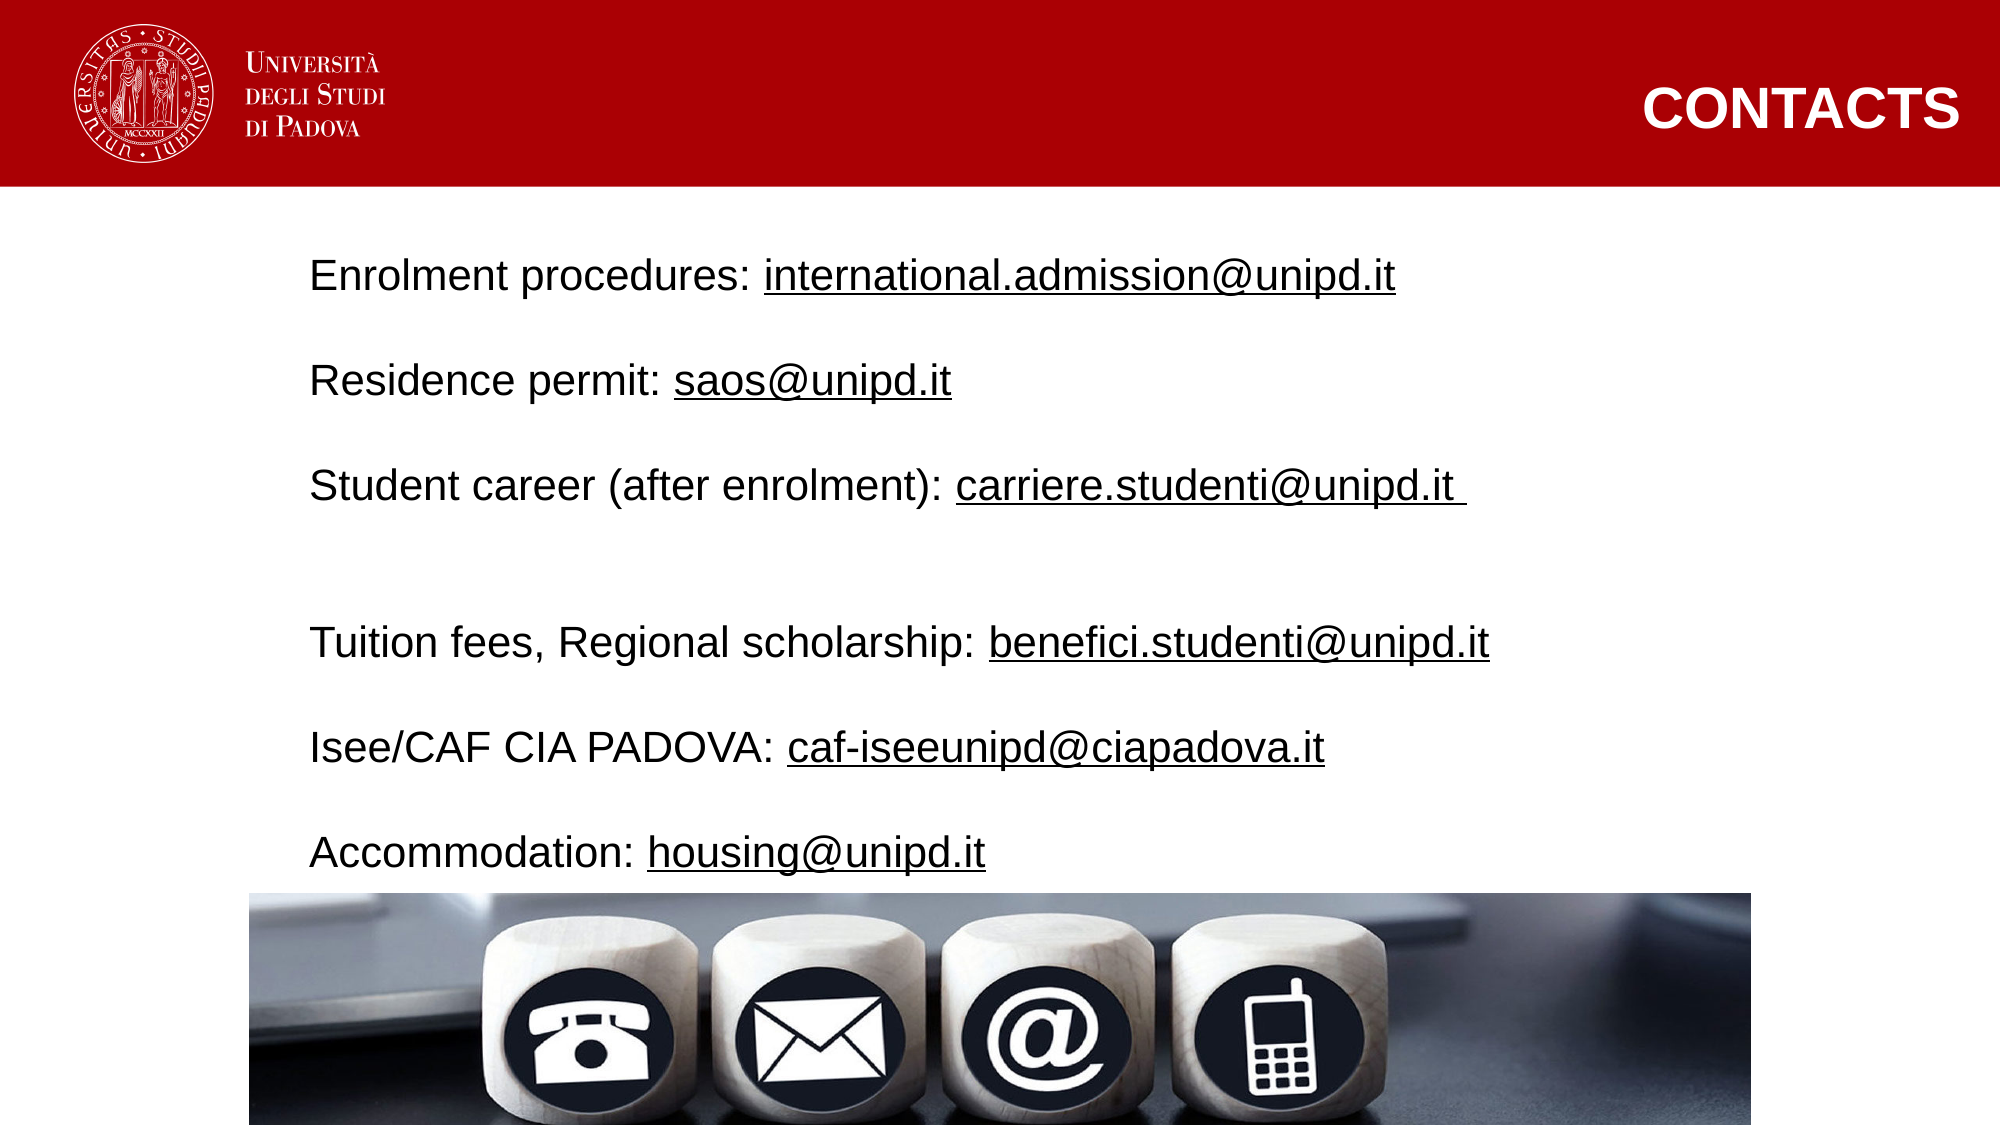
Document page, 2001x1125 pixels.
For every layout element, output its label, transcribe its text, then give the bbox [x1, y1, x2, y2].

text_box CONTACTS [999, 14, 1997, 180]
picture [248, 893, 1752, 1125]
picture [74, 24, 385, 163]
text_box Enrolment procedures: international.admission@unipd.it Residence permit: saos@unipd.it Student career (after enrolment): carriere.studenti@unipd.it Tuition fees, Regional scholarship: benefici.studenti@unipd.it Isee/CAF CIA PADOVA: caf-iseeunipd@ciapadova.it Accommodation: housing@unipd.it [294, 238, 1706, 891]
